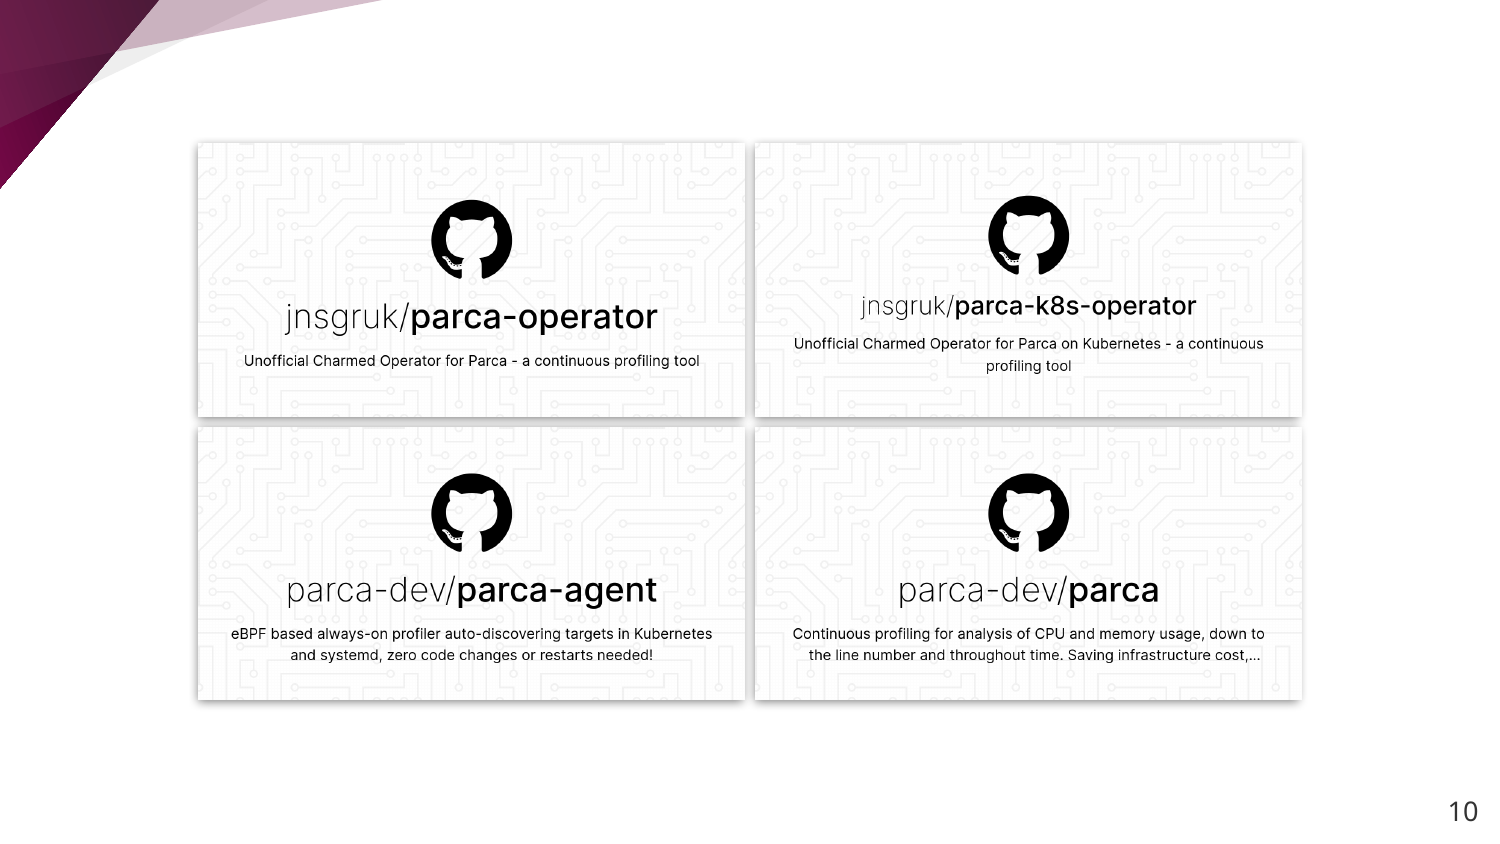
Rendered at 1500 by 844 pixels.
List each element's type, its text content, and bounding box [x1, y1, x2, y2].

picture [755, 143, 1302, 417]
picture [755, 426, 1302, 701]
slide_number ‹#› [1403, 779, 1494, 844]
picture [198, 143, 745, 417]
picture [198, 426, 745, 701]
